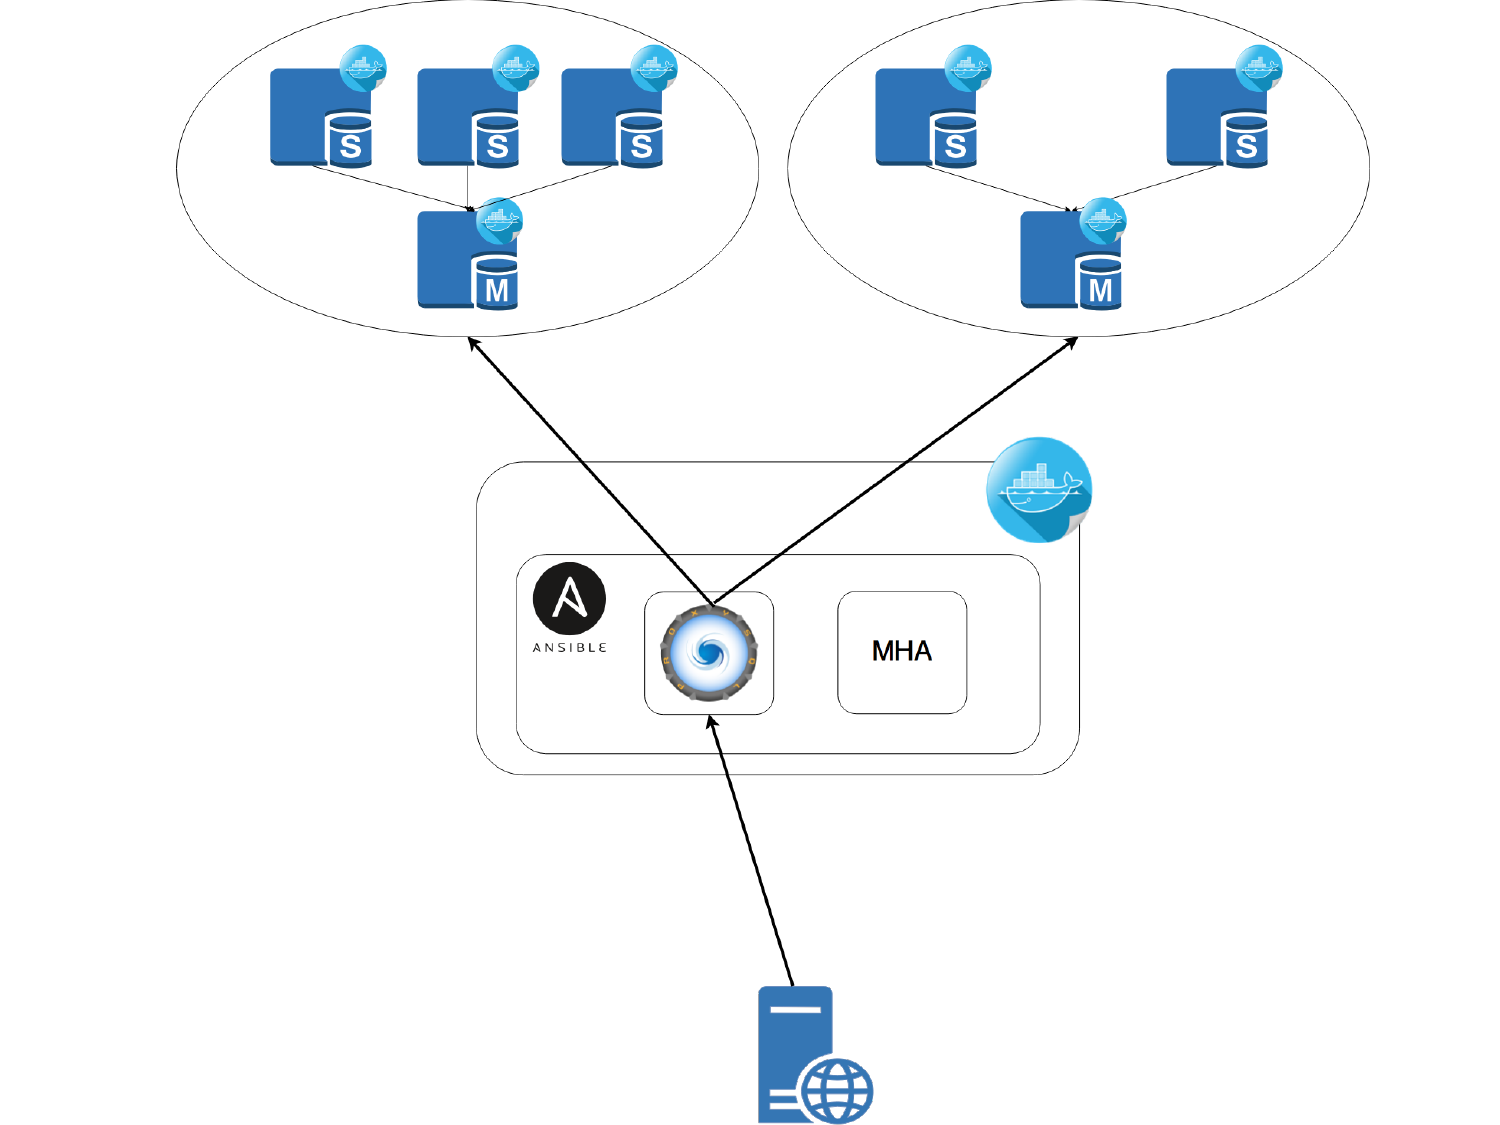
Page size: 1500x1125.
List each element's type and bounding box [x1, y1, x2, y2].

picture [176, 0, 1370, 1125]
